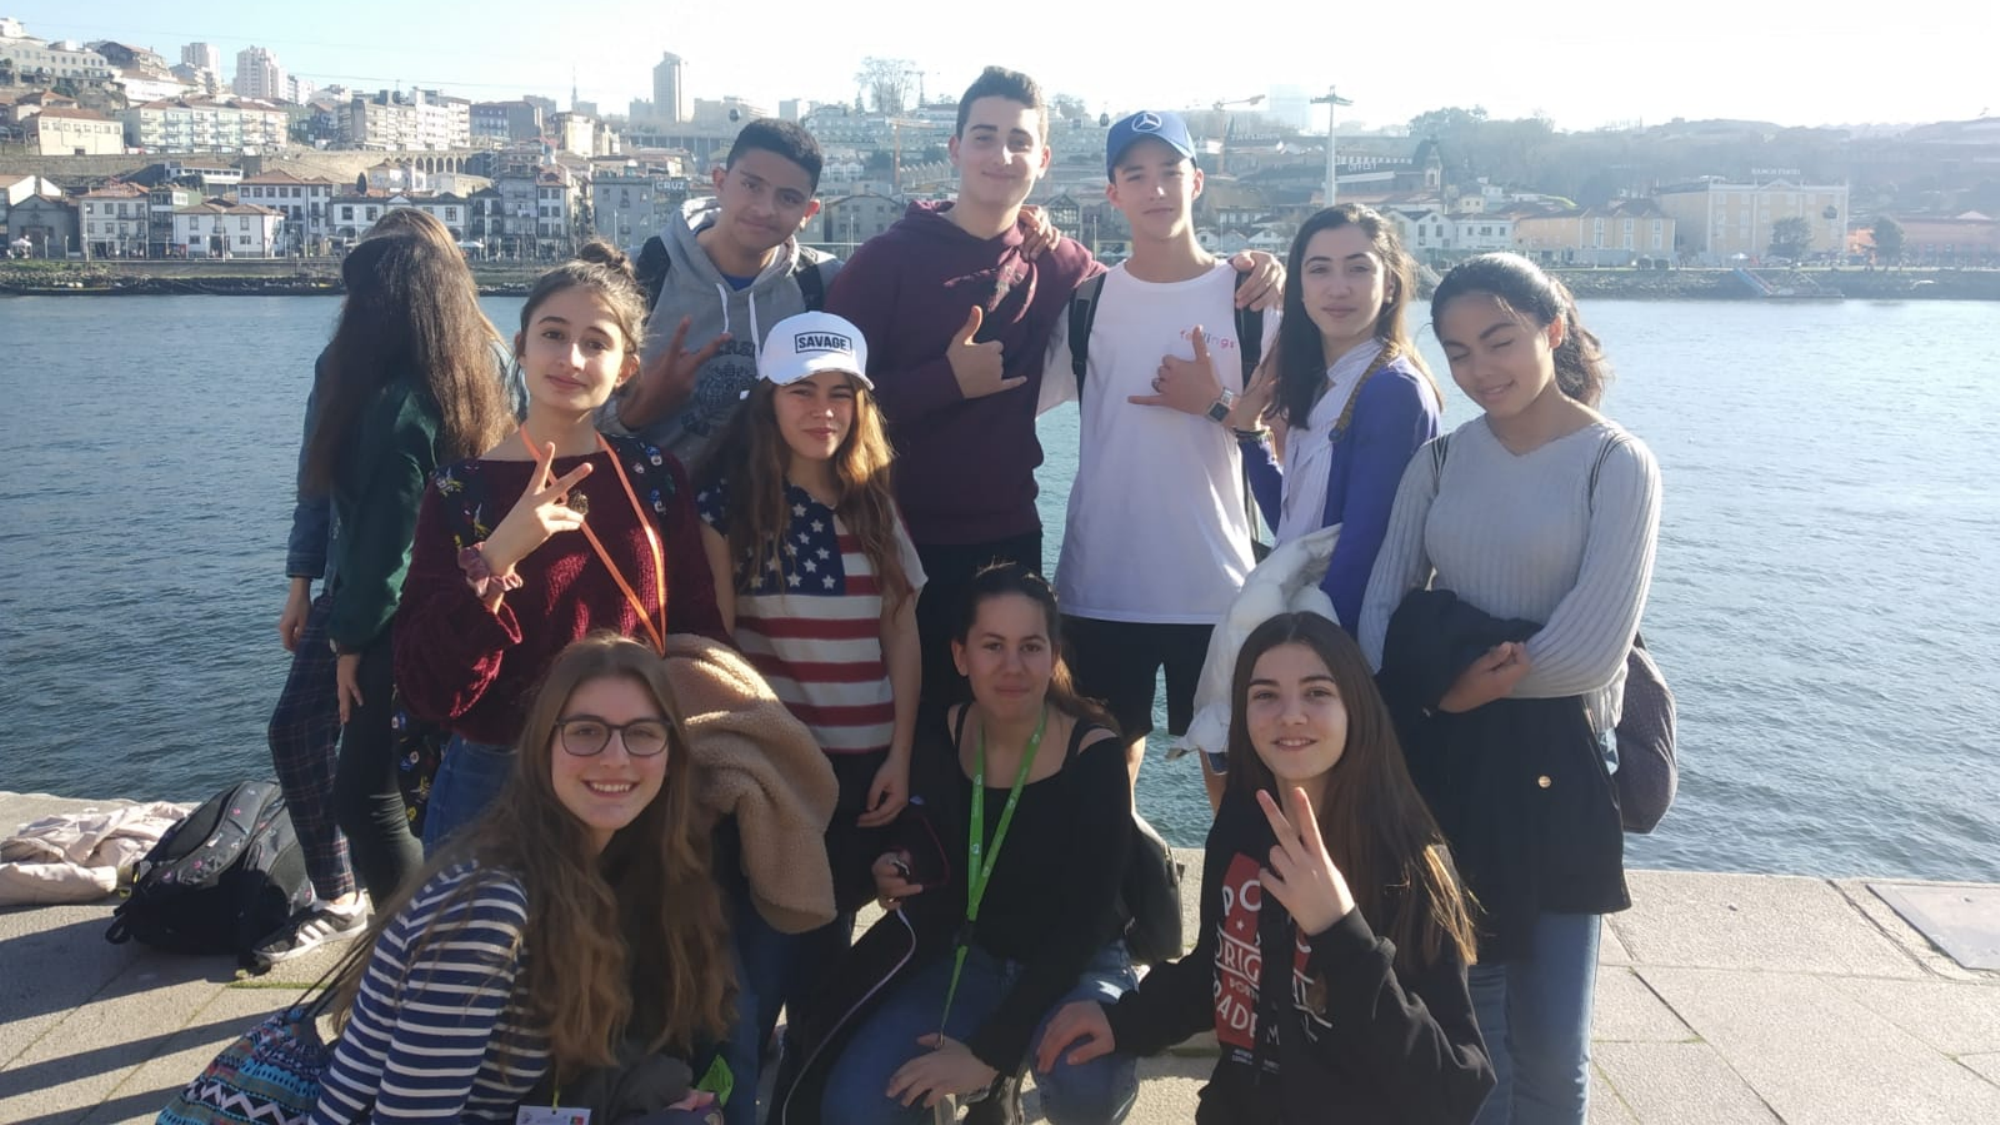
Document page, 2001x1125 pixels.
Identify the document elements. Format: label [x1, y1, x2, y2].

list [0, 0, 2000, 1125]
